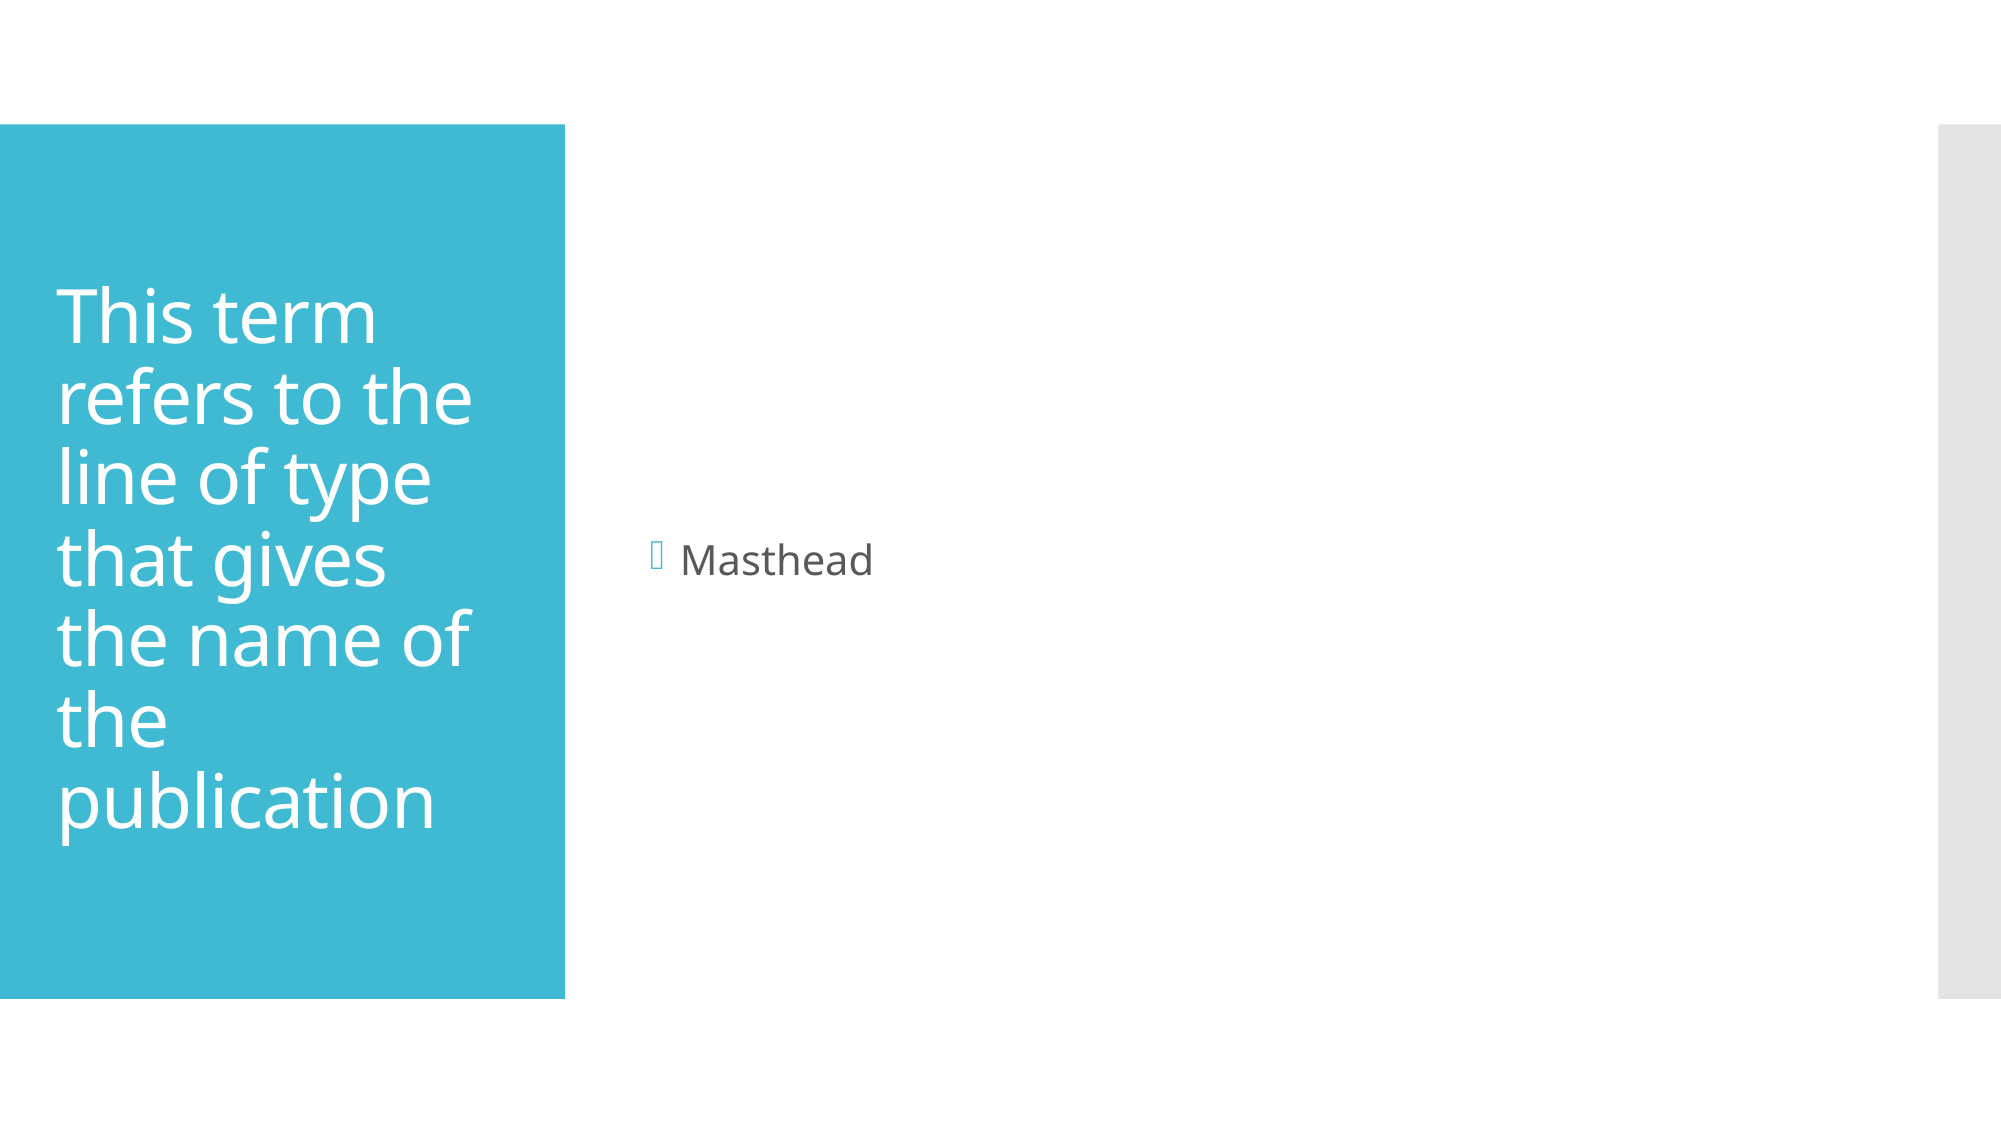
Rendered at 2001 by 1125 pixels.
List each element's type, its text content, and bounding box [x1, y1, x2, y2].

title This term refers to the line of type that gives the name of the publication [41, 184, 525, 940]
list Masthead [634, 141, 1835, 982]
